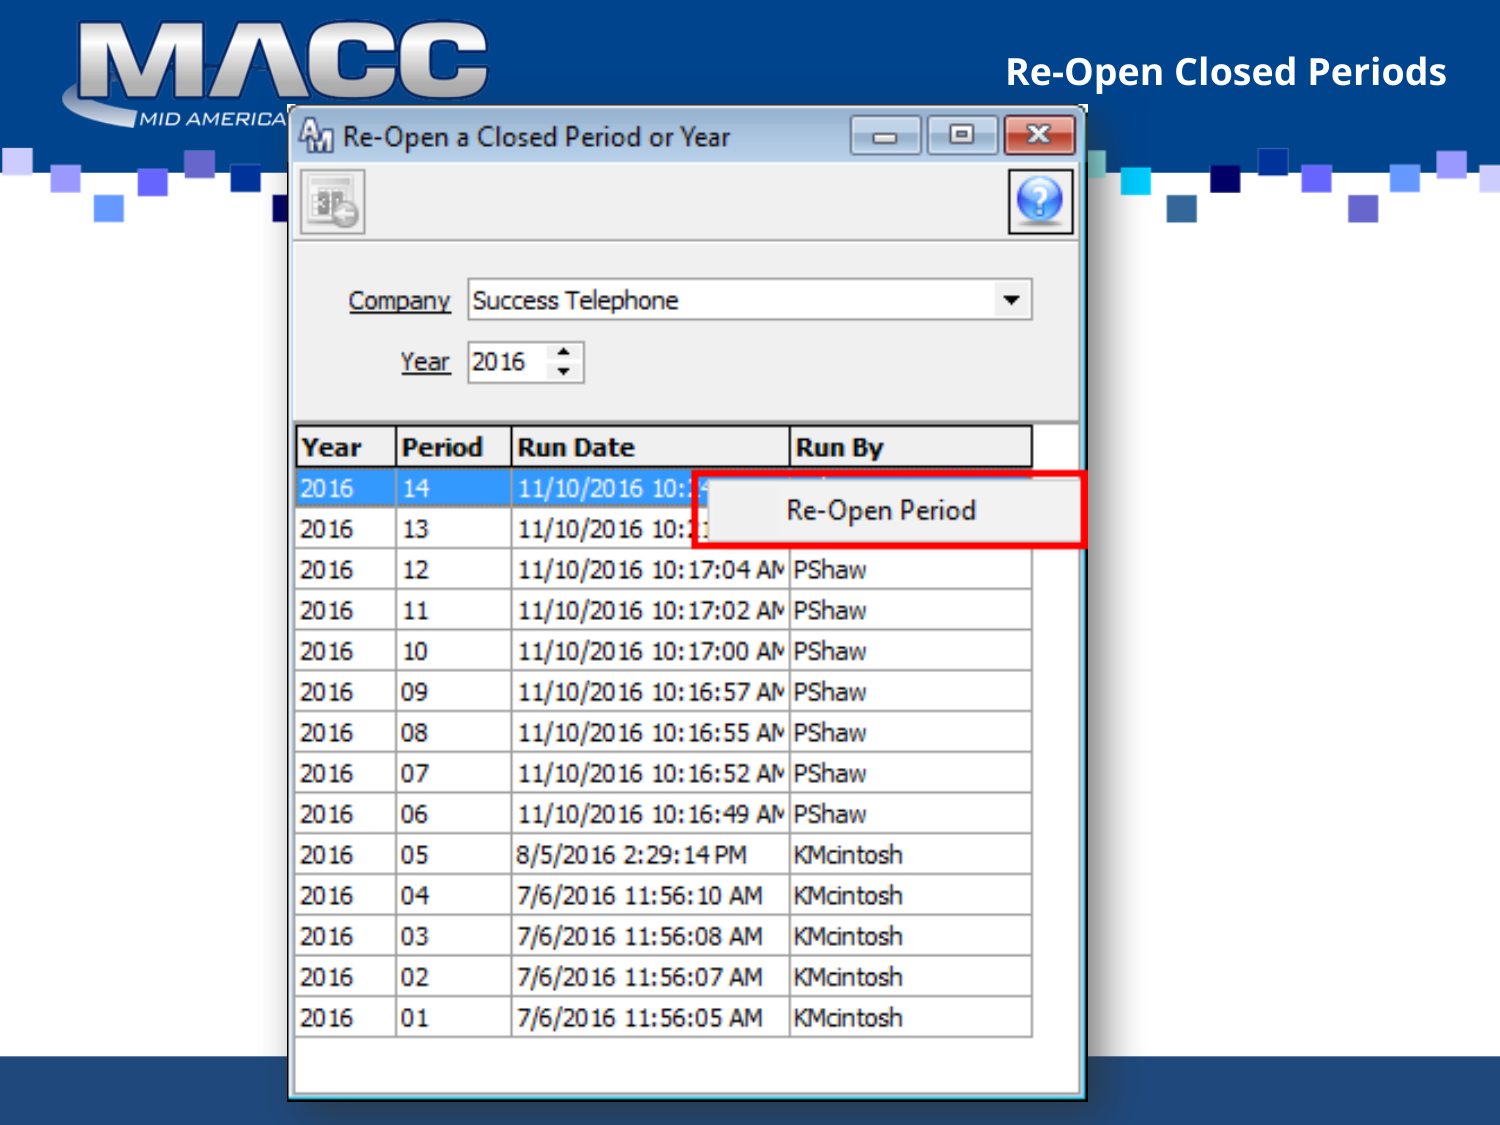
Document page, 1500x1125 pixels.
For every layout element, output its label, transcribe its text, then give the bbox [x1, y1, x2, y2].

picture [0, 0, 1500, 1125]
text_box Re-Open Closed Periods [990, 40, 1463, 101]
